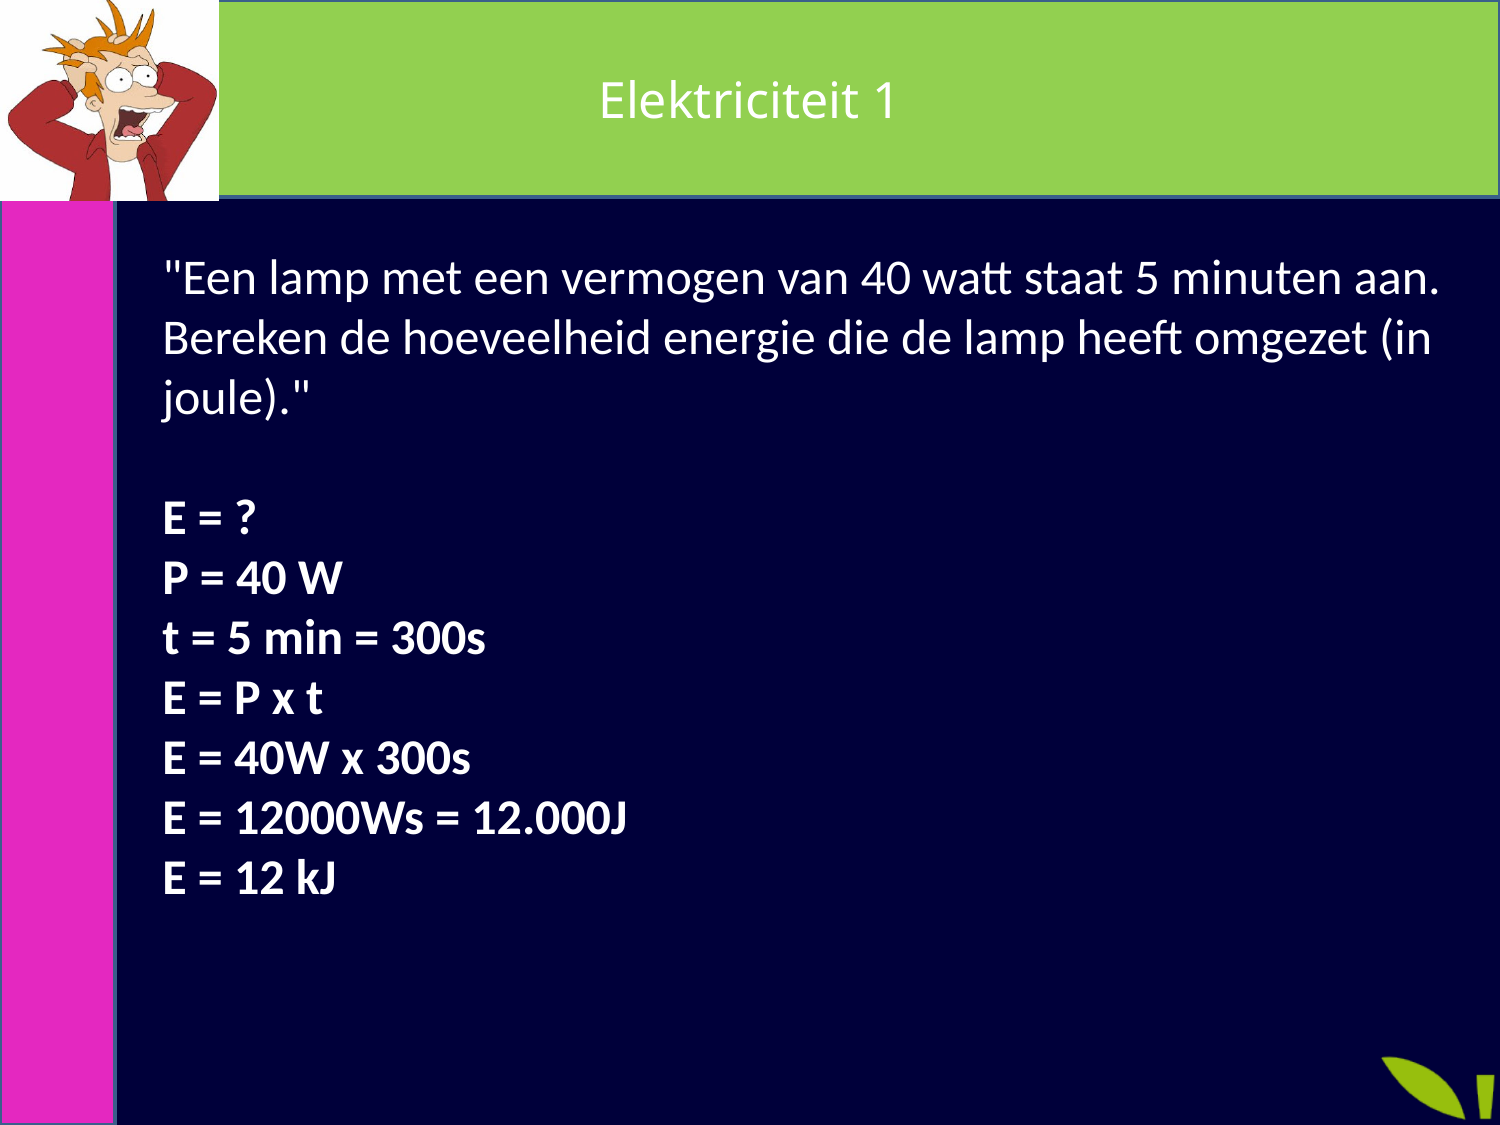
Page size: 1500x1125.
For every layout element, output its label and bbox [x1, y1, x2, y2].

text_box [0, 0, 1500, 1125]
picture [0, 0, 219, 201]
